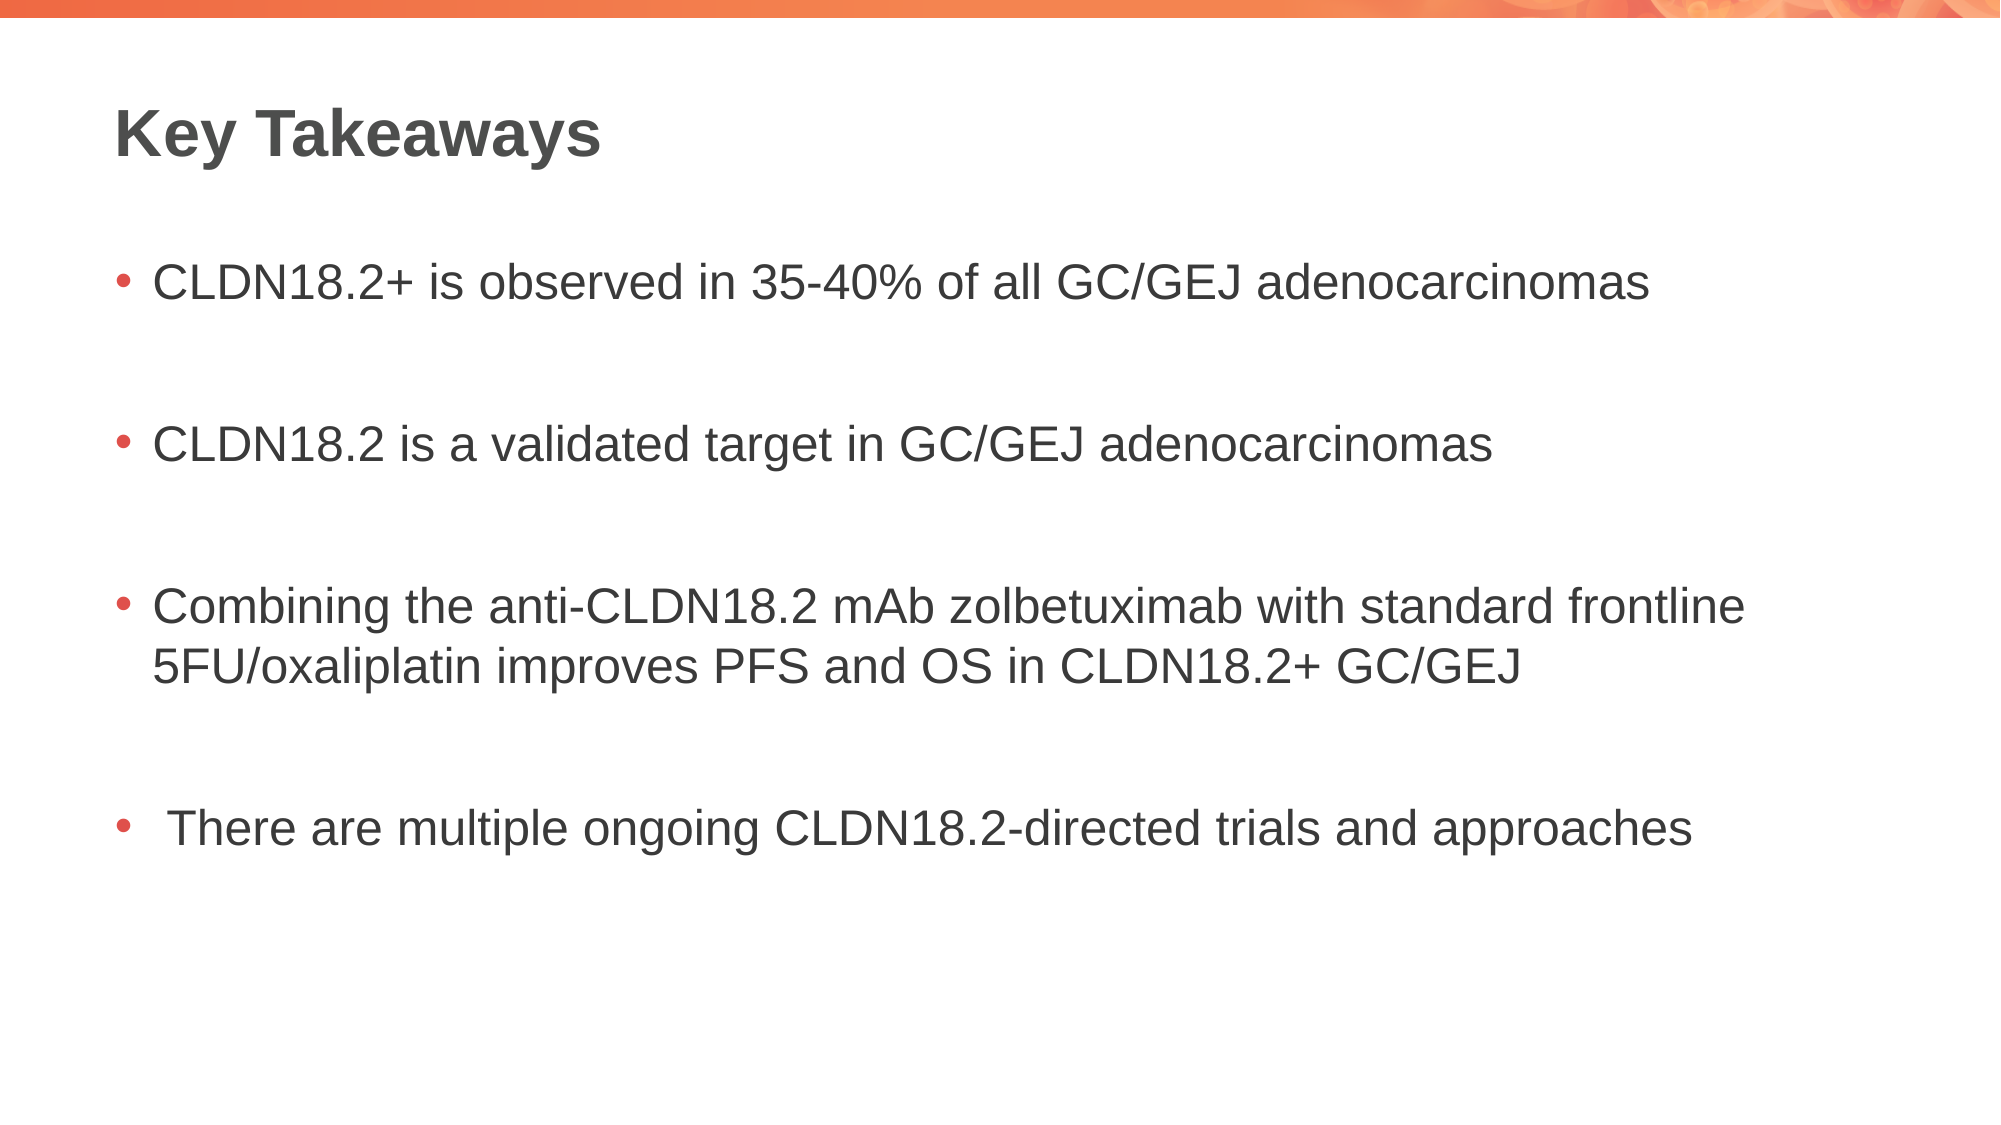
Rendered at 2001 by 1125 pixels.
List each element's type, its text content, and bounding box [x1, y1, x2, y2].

title Key Takeaways [99, 32, 1863, 228]
list CLDN18.2+ is observed in 35-40% of all GC/GEJ adenocarcinomas CLDN18.2 is a validated target in GC/GEJ adenocarcinomas Combining the anti-CLDN18.2 mAb zolbetuximab with standard frontline 5FU/oxaliplatin improves PFS and OS in CLDN18.2+ GC/GEJ There are multiple ongoing CLDN18.2-directed trials and approaches [99, 242, 1863, 1018]
picture [0, 0, 2000, 18]
